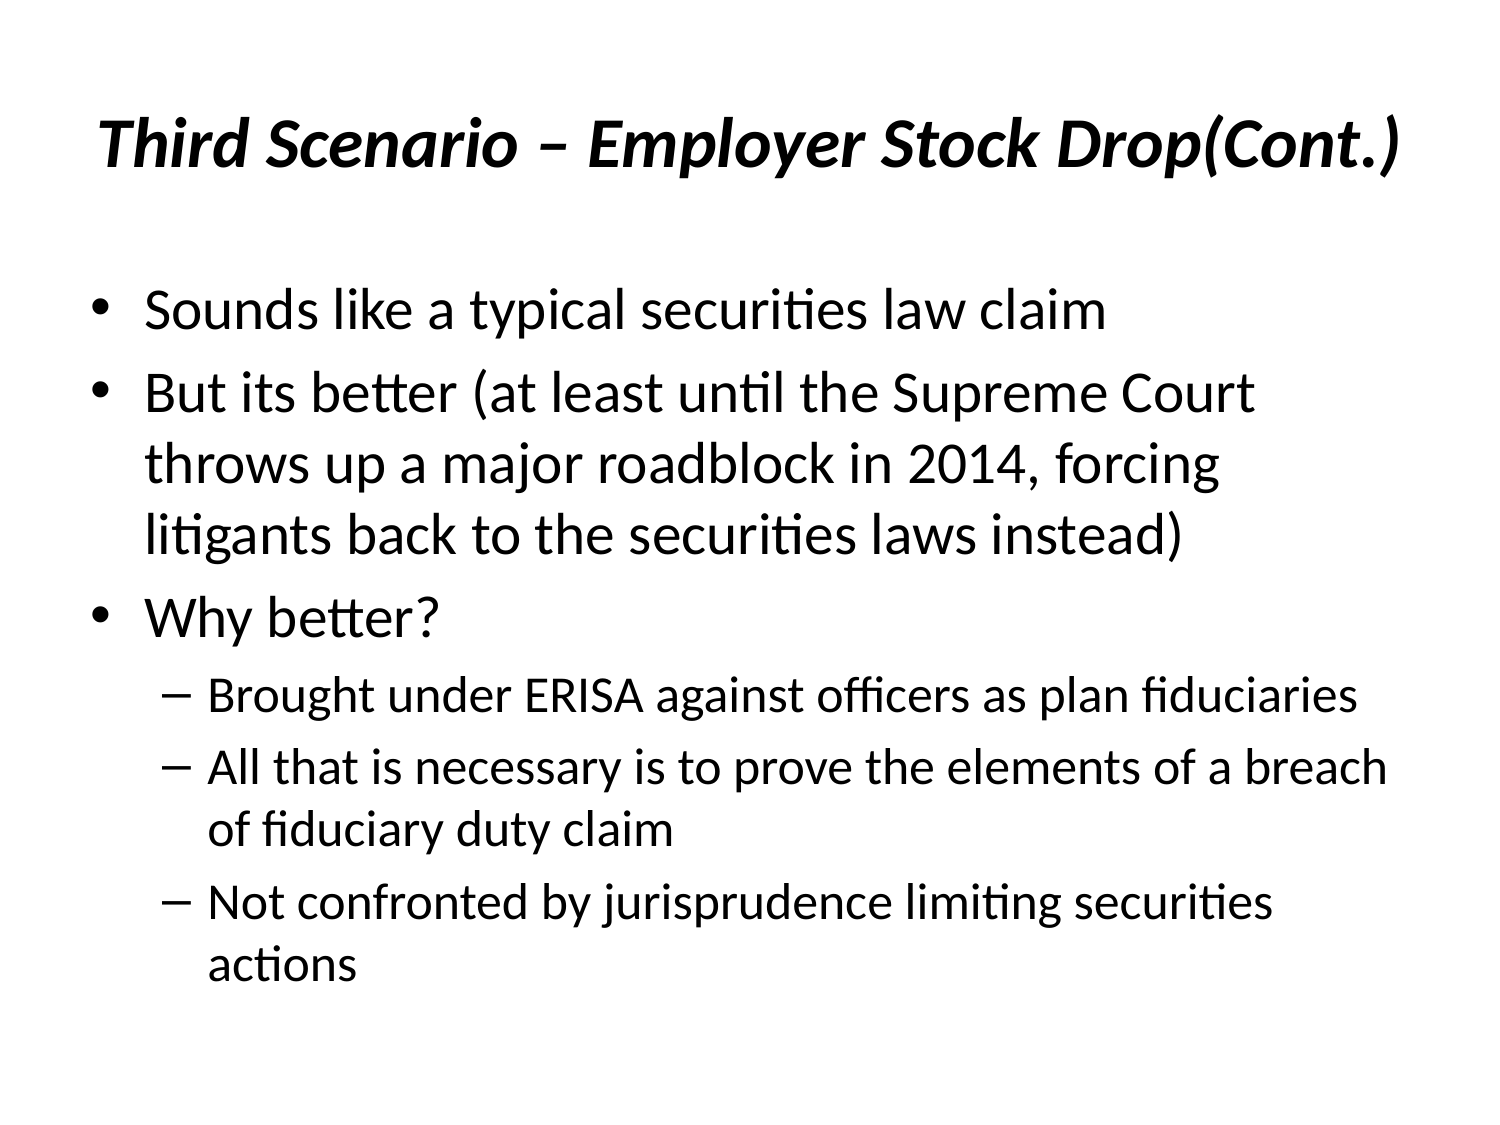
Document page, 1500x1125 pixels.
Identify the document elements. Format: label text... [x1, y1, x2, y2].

title Third Scenario – Employer Stock Drop(Cont.) [75, 45, 1425, 233]
list Sounds like a typical securities law claim But its better (at least until the Supreme Court throws up a major roadblock in 2014, forcing litigants back to the securities laws instead) Why better? Brought under ERISA against officers as plan fiduciaries All that is necessary is to prove the elements of a breach of fiduciary duty claim Not confronted by jurisprudence limiting securities actions [75, 262, 1425, 1005]
